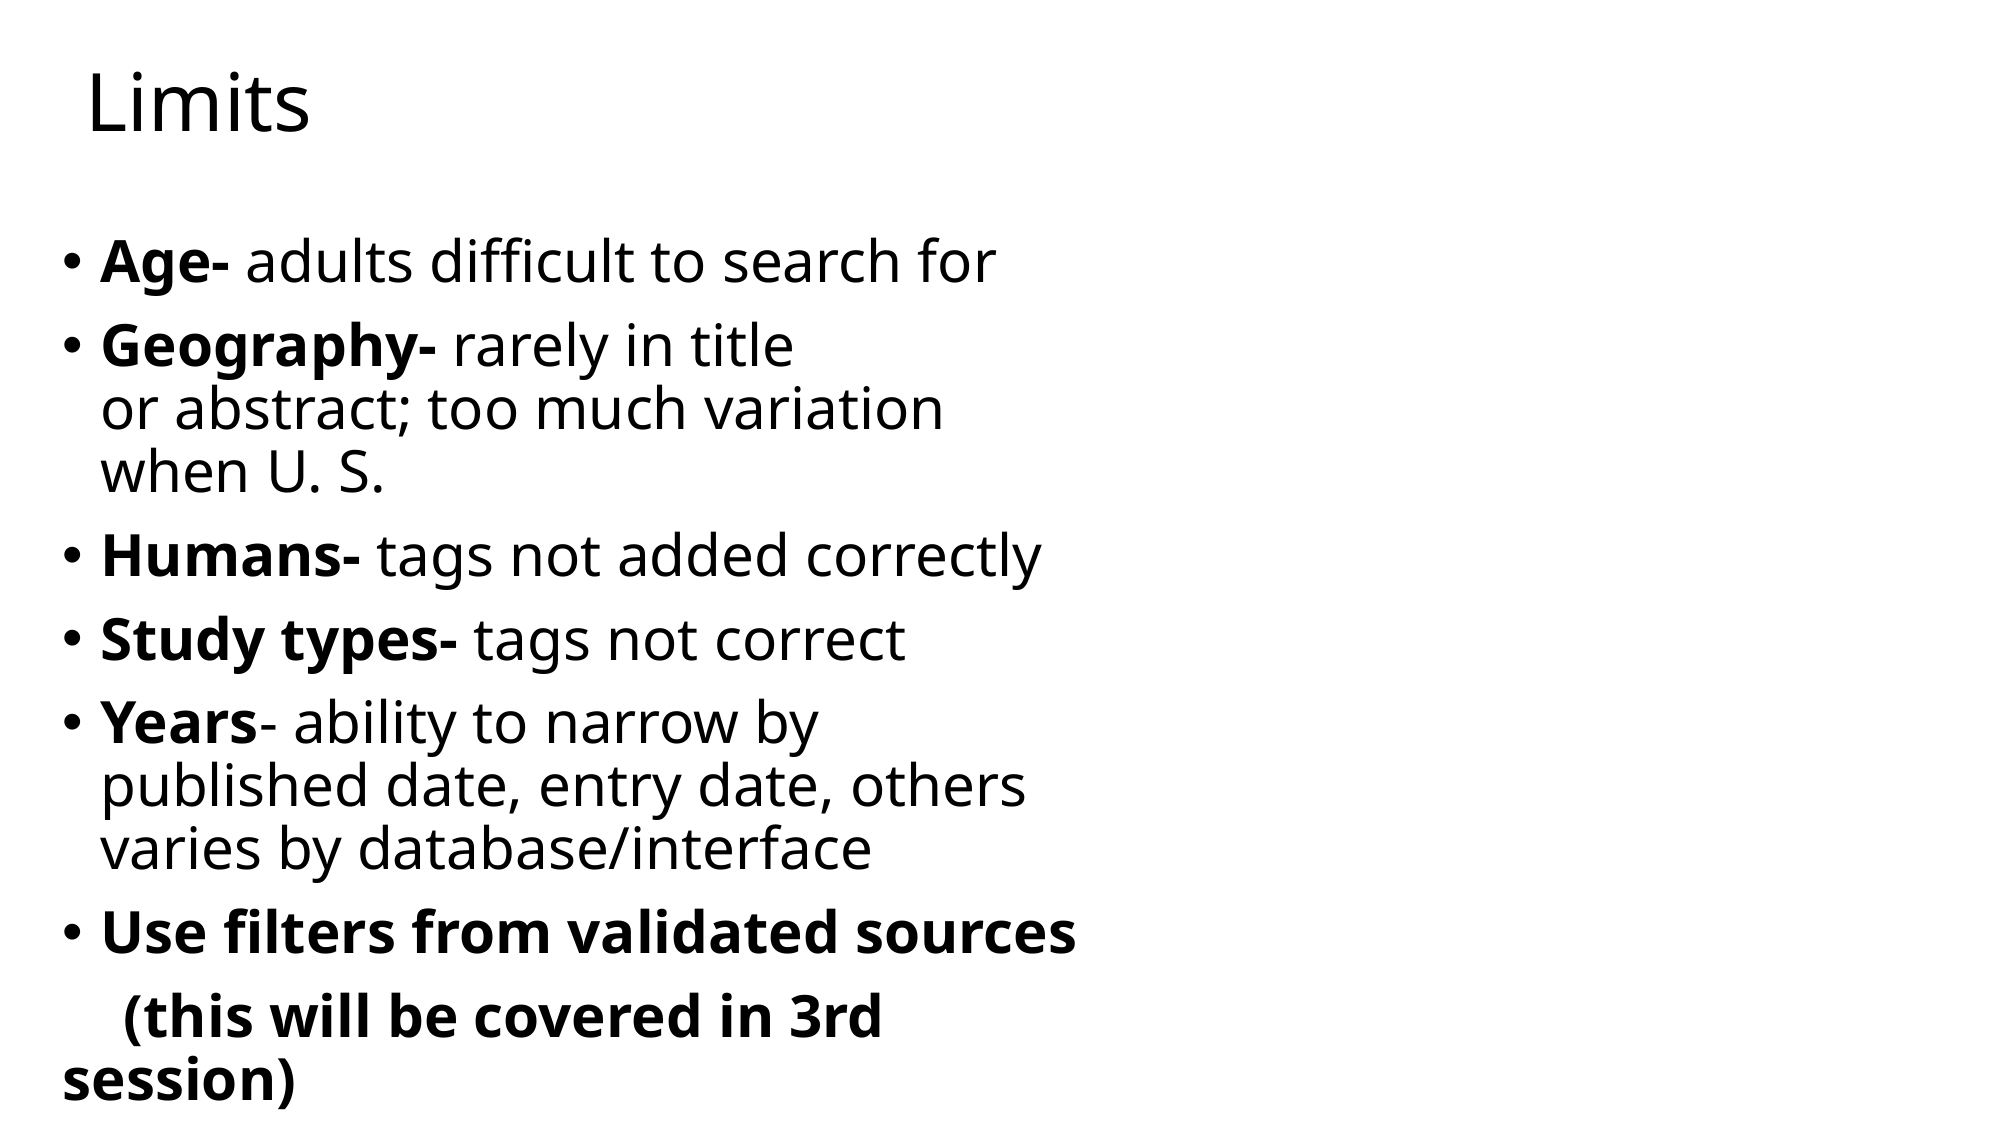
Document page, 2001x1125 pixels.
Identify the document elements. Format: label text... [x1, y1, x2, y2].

list Age- adults difficult to search for​ Geography- rarely in title or abstract; too much variation when U. S.​ Humans- tags not added correctly​ Study types- tags not correct ​ Years- ability to narrow by published date, entry date, others varies by database/interface Use filters from validated sources​ (this will be covered in 3rd session) [47, 224, 1097, 1042]
title Limits [70, 53, 709, 157]
